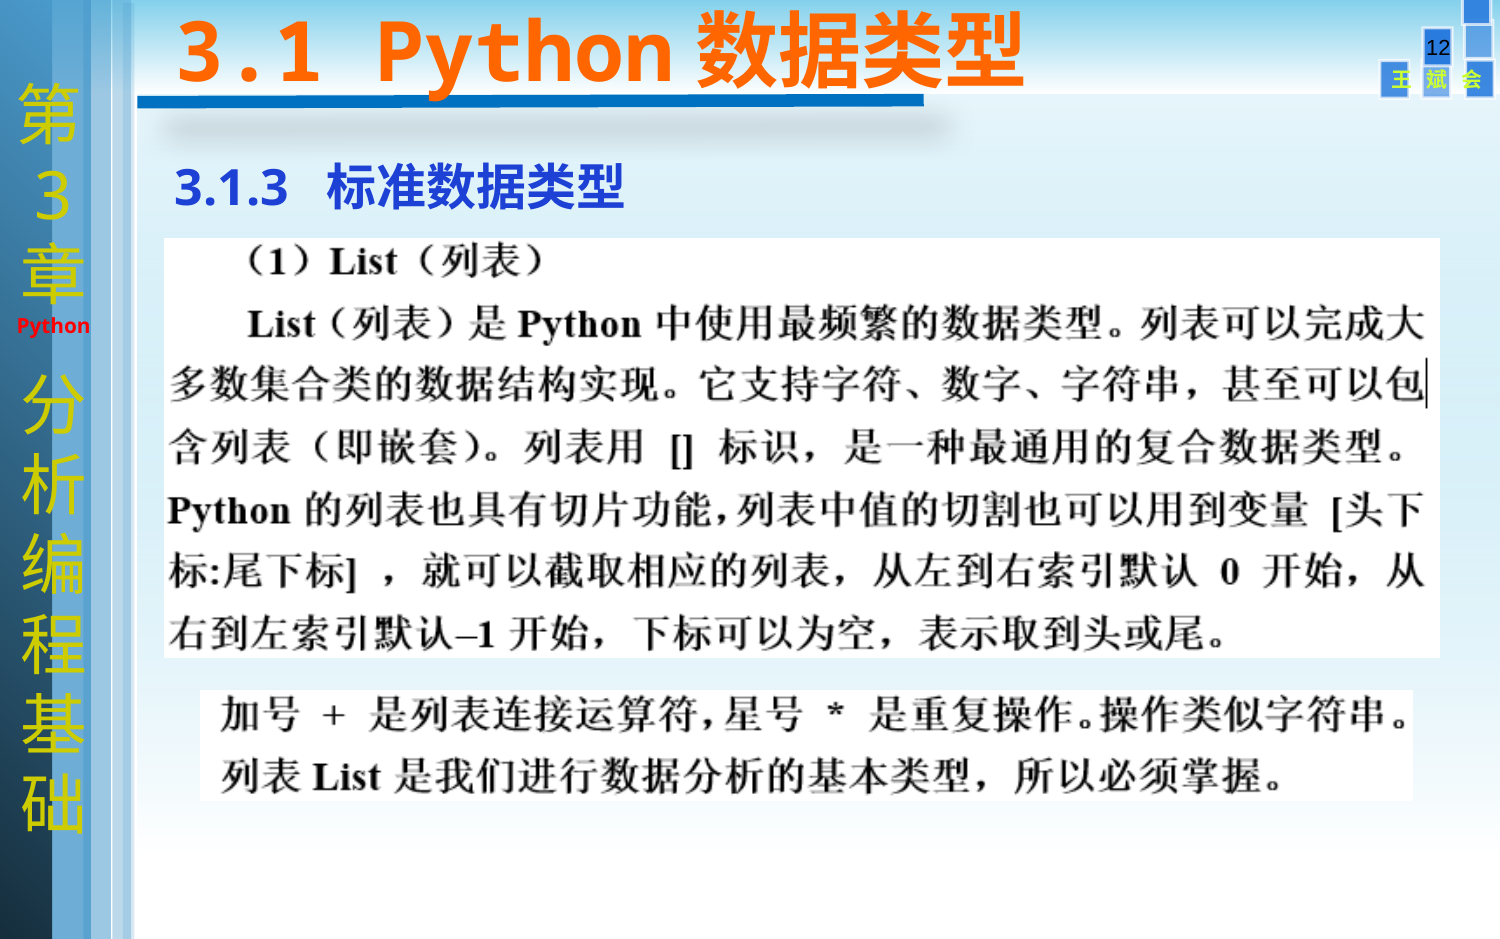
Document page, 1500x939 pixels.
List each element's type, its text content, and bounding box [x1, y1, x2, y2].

picture [164, 238, 1440, 659]
picture [199, 689, 1413, 802]
text_box 第3 章 Python 分析编程基础 [1, 65, 107, 851]
text_box 3.1.3 标准数据类型 [159, 147, 901, 223]
title 3.1 Python数据类型 [159, 14, 1050, 81]
